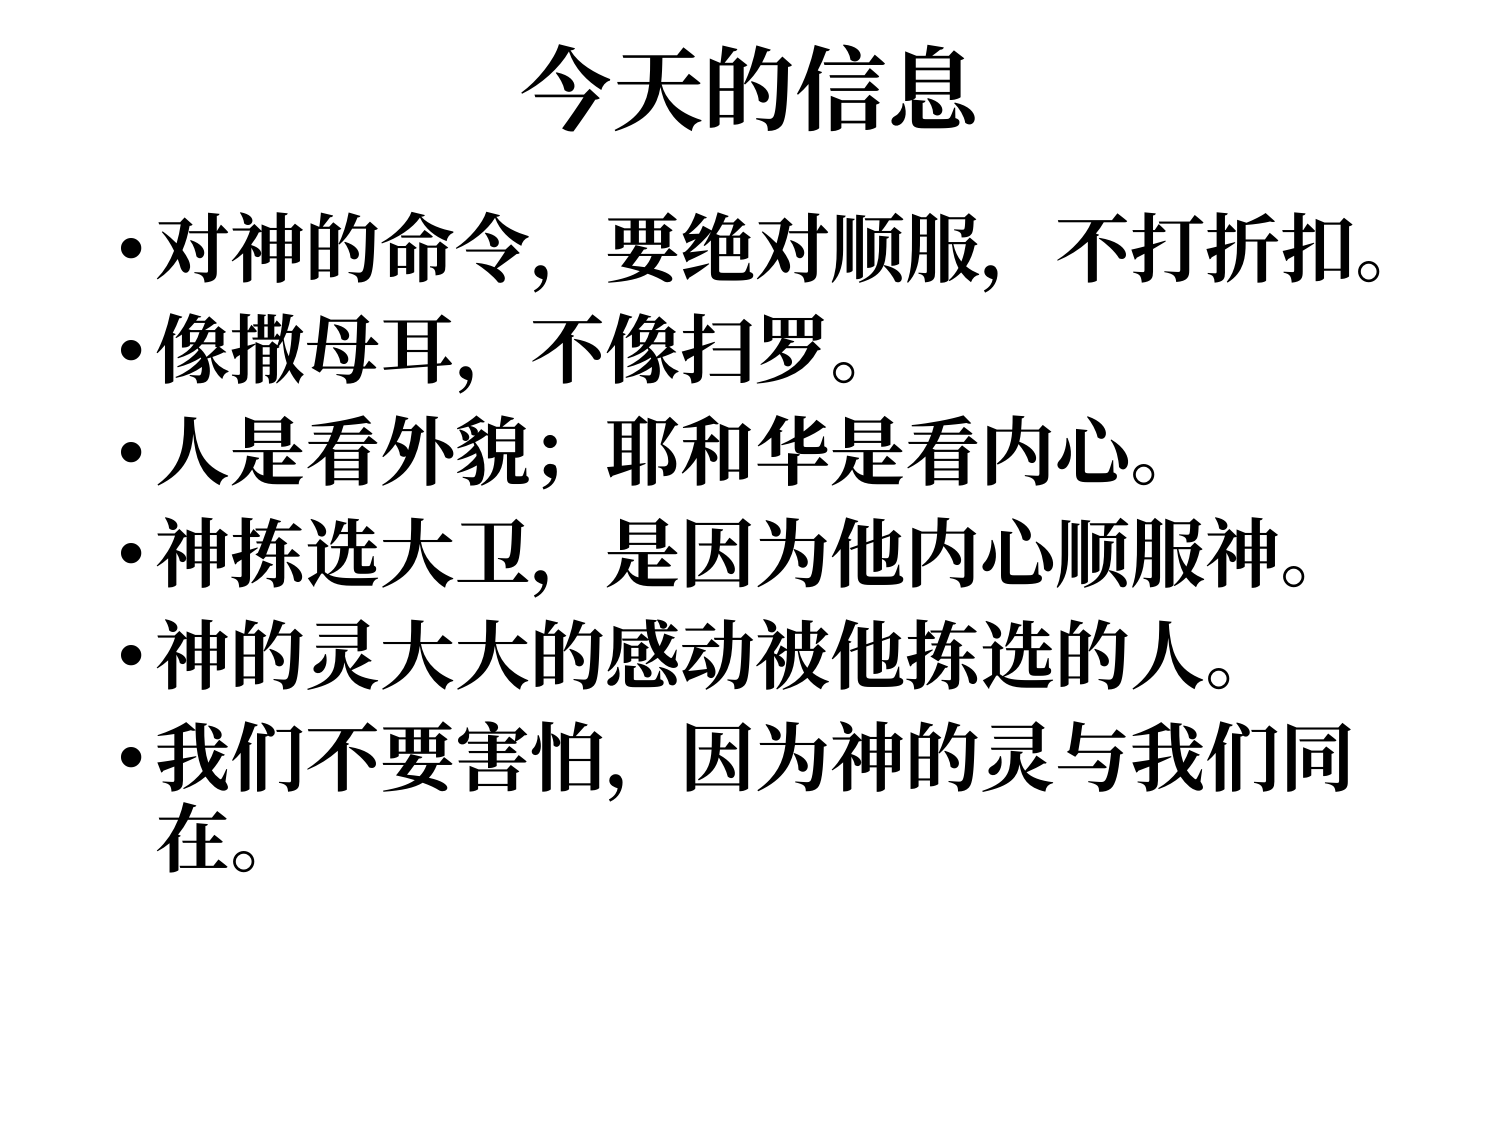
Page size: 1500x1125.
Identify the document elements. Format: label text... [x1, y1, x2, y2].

title 今天的信息 [103, 11, 1397, 176]
list 对神的命令，要绝对顺服，不打折扣。 像撒母耳，不像扫罗。 人是看外貌；耶和华是看内心。 神拣选大卫，是因为他内心顺服神。 神的灵大大的感动被他拣选的人。 我们不要害怕，因为神的灵与我们同在。 [103, 203, 1397, 1014]
